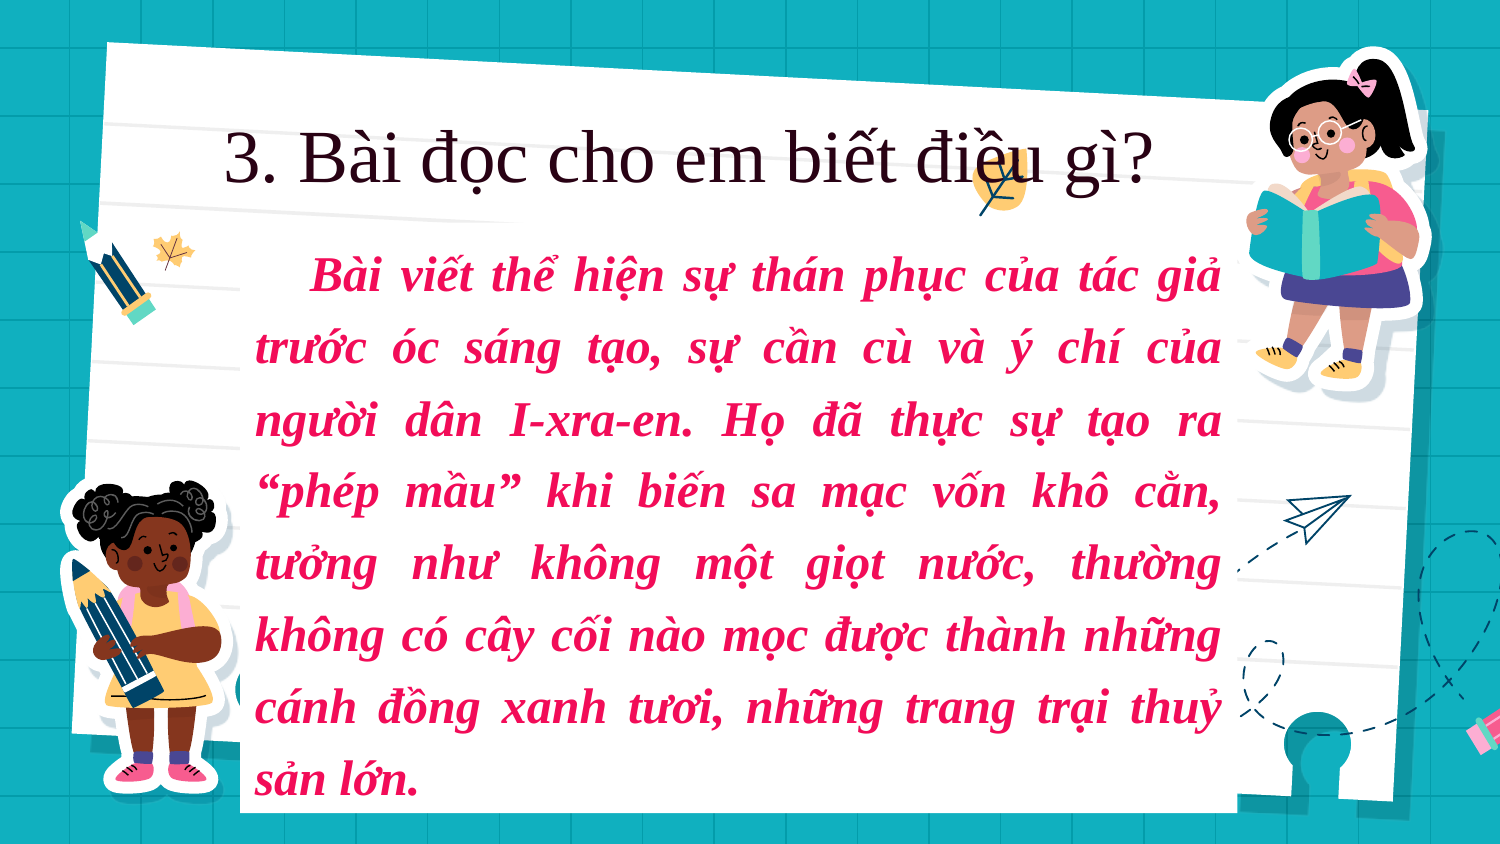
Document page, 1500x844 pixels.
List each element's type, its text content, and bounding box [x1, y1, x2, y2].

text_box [162, 230, 196, 271]
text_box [79, 220, 157, 326]
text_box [1465, 677, 1500, 756]
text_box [1131, 481, 1500, 781]
text_box Bài viết thể hiện sự thán phục của tác giả trước óc sáng tạo, sự cần cù và ý chí của người dân I-xra-en. Họ đã thực sự tạo ra “phép mầu” khi biến sa mạc vốn khô cằn, tưởng như không một giọt nước, thường không có cây cối nào mọc được thành những cánh đồng xanh tươi, những trang trại thuỷ sản lớn. [240, 222, 1238, 814]
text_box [956, 148, 1033, 217]
text_box 3. Bài đọc cho em biết điều gì? [148, 83, 1227, 222]
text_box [1232, 46, 1433, 392]
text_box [58, 468, 236, 794]
